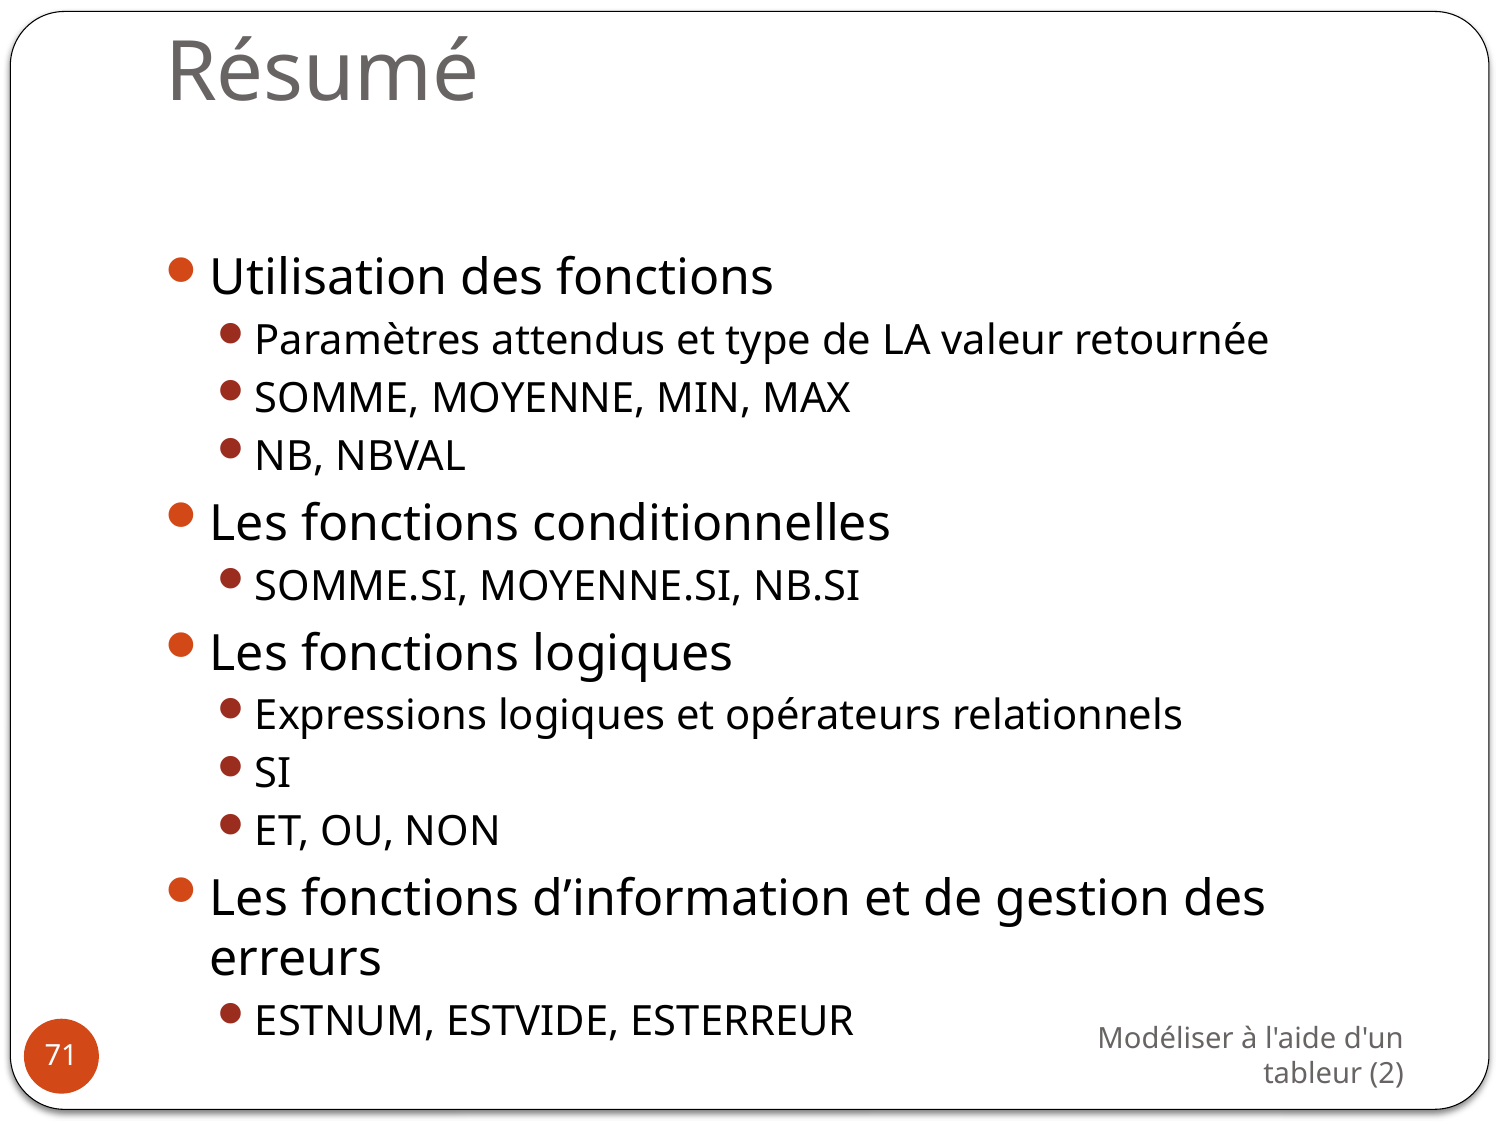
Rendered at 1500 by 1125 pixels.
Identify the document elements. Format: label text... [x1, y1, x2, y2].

title Résumé [149, 44, 1426, 233]
list Utilisation des fonctions Paramètres attendus et type de LA valeur retournée SOMME, MOYENNE, MIN, MAX NB, NBVAL Les fonctions conditionnelles SOMME.SI, MOYENNE.SI, NB.SI Les fonctions logiques Expressions logiques et opérateurs relationnels SI ET, OU, NON Les fonctions d’information et de gestion des erreurs ESTNUM, ESTVIDE, ESTERREUR [149, 237, 1426, 988]
slide_number Modéliser à l'aide d'un tableur (2) [1012, 1015, 1419, 1094]
slide_number 71 [23, 1018, 99, 1094]
